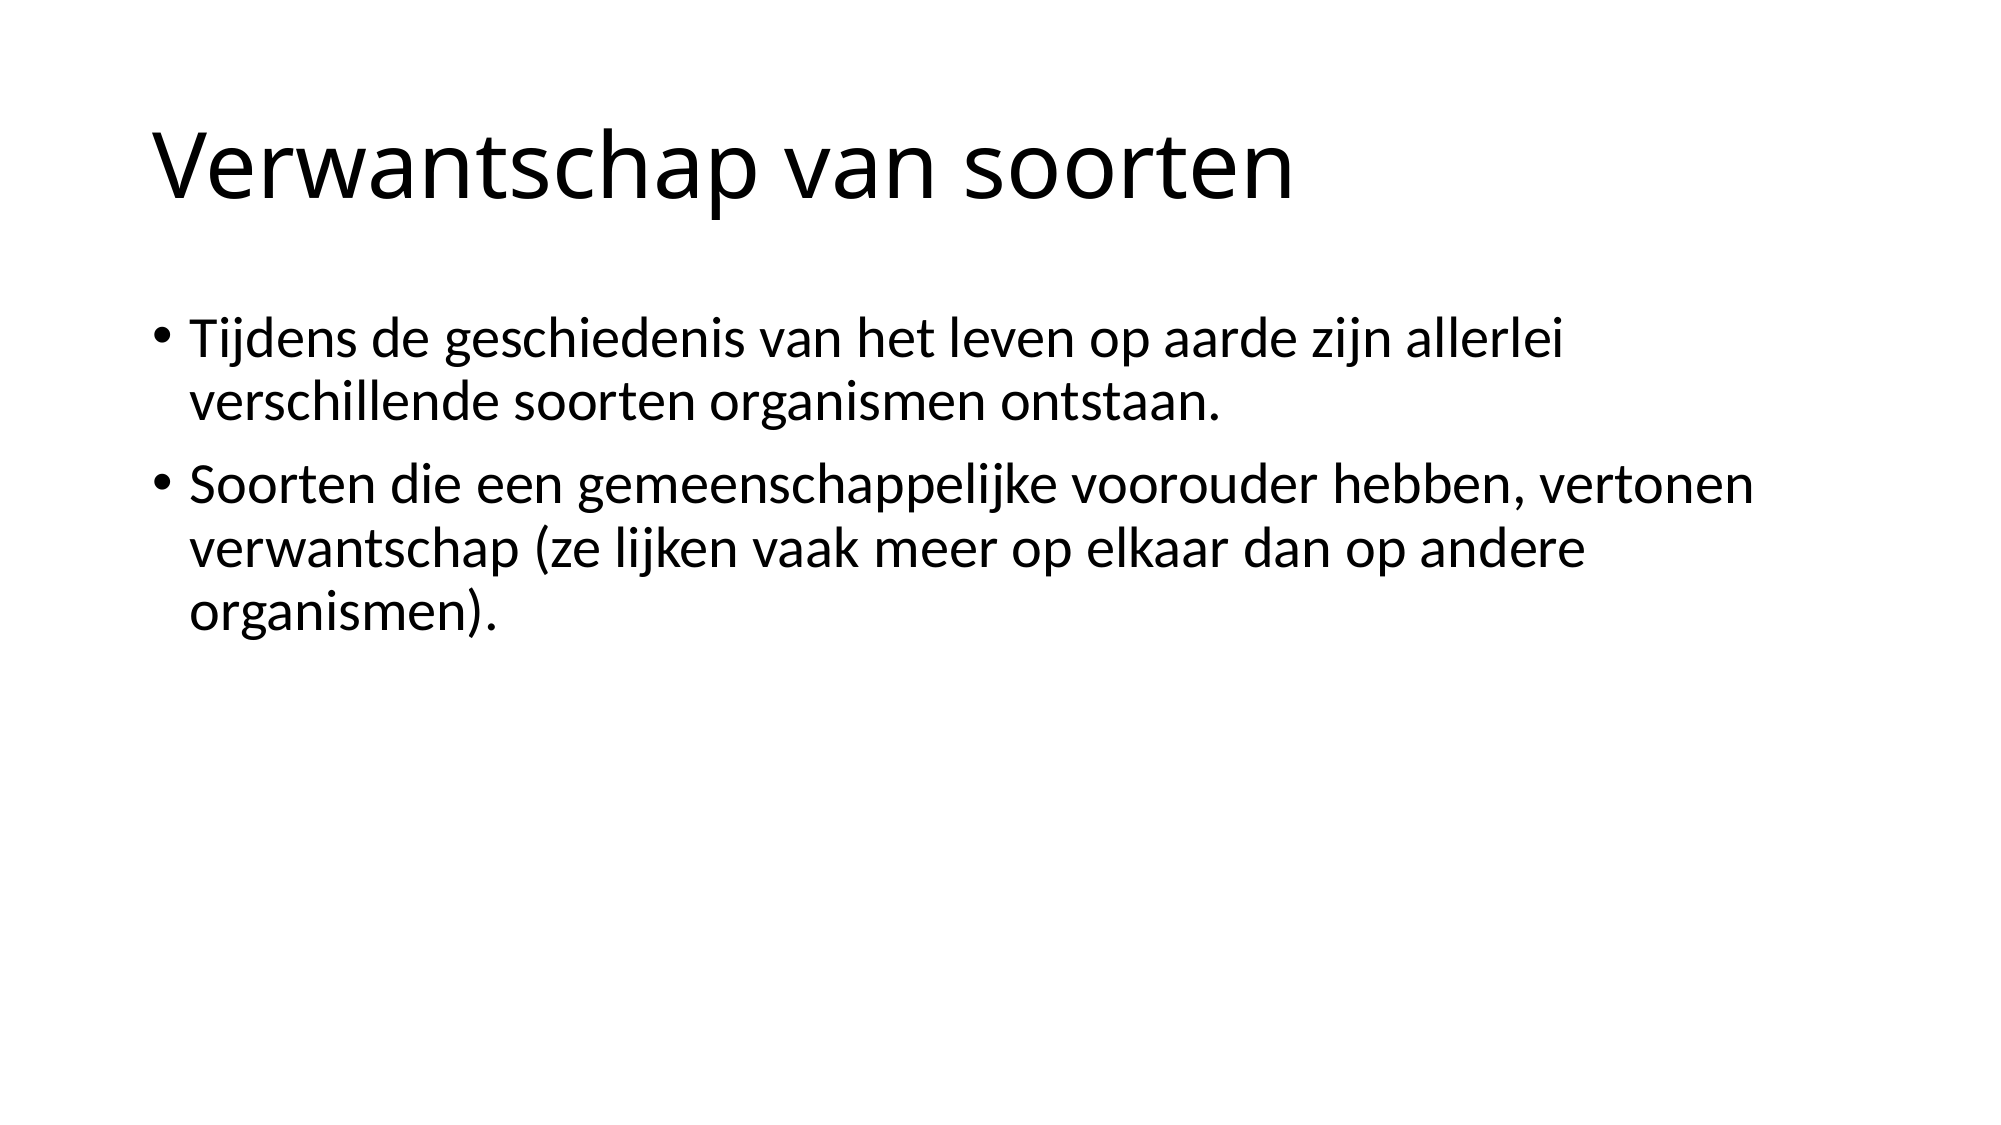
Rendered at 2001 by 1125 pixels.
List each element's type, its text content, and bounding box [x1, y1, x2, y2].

list Tijdens de geschiedenis van het leven op aarde zijn allerlei verschillende soorten organismen ontstaan. Soorten die een gemeenschappelijke voorouder hebben, vertonen verwantschap (ze lijken vaak meer op elkaar dan op andere organismen). [137, 299, 1863, 1014]
title Verwantschap van soorten [137, 59, 1863, 278]
